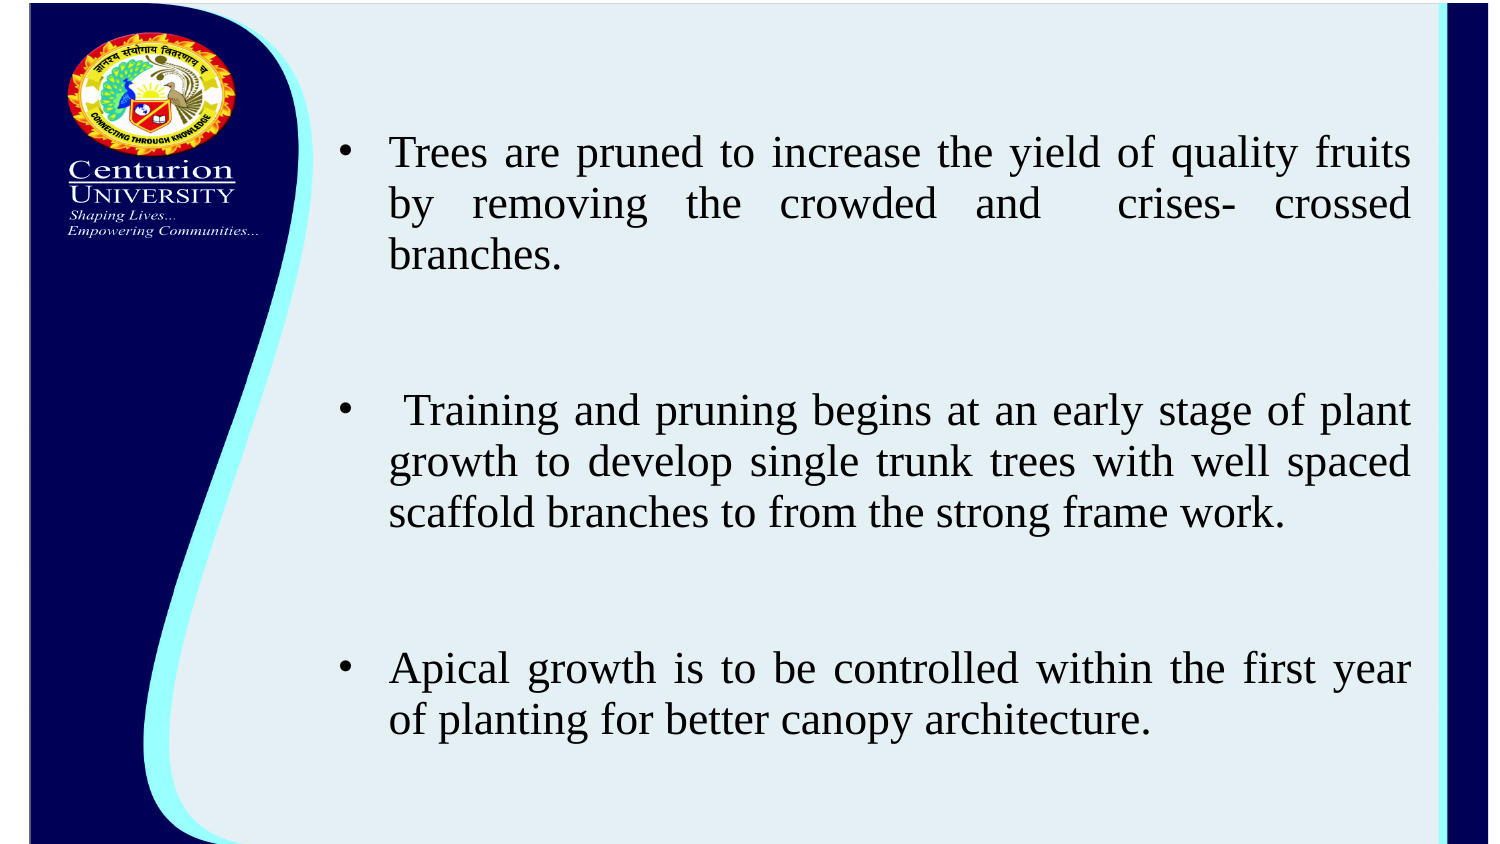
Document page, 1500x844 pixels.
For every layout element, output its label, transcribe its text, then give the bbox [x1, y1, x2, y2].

list Trees are pruned to increase the yield of quality fruits by removing the crowded and crises- crossed branches. Training and pruning begins at an early stage of plant growth to develop single trunk trees with well spaced scaffold branches to from the strong frame work. Apical growth is to be controlled within the first year of planting for better canopy architecture. [337, 121, 1413, 735]
picture [29, 3, 1489, 844]
